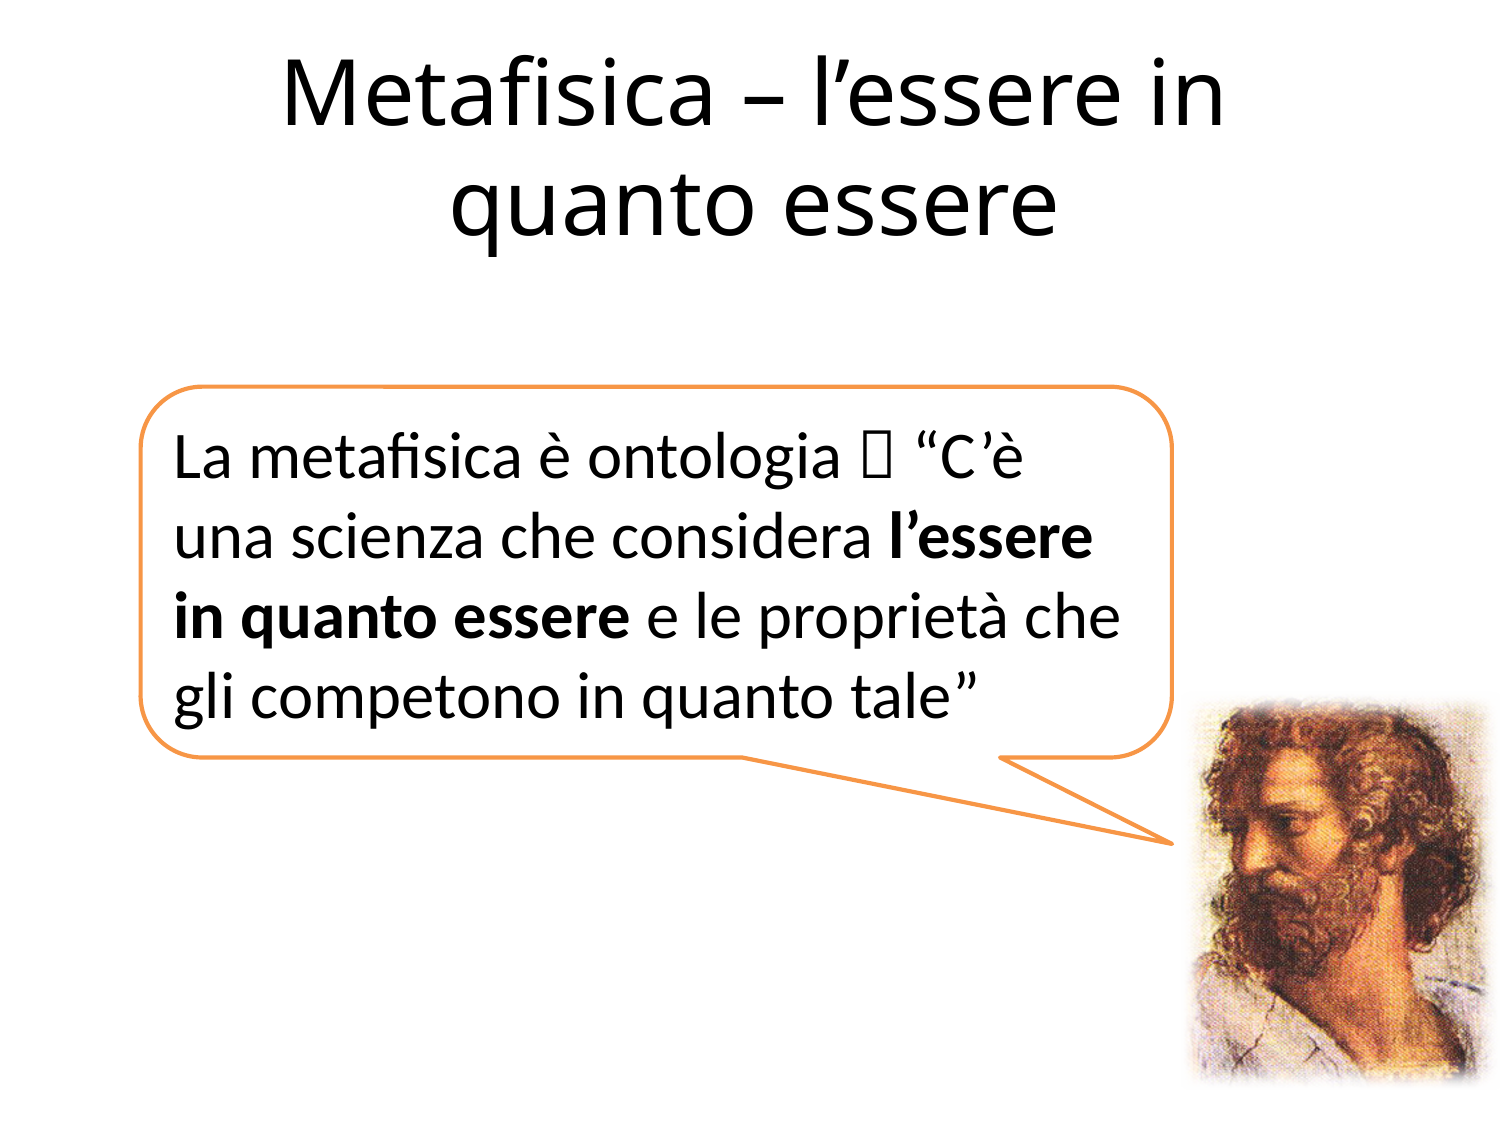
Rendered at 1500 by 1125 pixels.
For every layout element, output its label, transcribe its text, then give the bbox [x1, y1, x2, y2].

title Metafisica – l’essere in quanto essere [117, 23, 1393, 265]
text_box La metafisica è ontologia  “C’è una scienza che considera l’essere in quanto essere e le proprietà che gli competono in quanto tale” [138, 384, 1175, 847]
picture [1181, 691, 1500, 1091]
